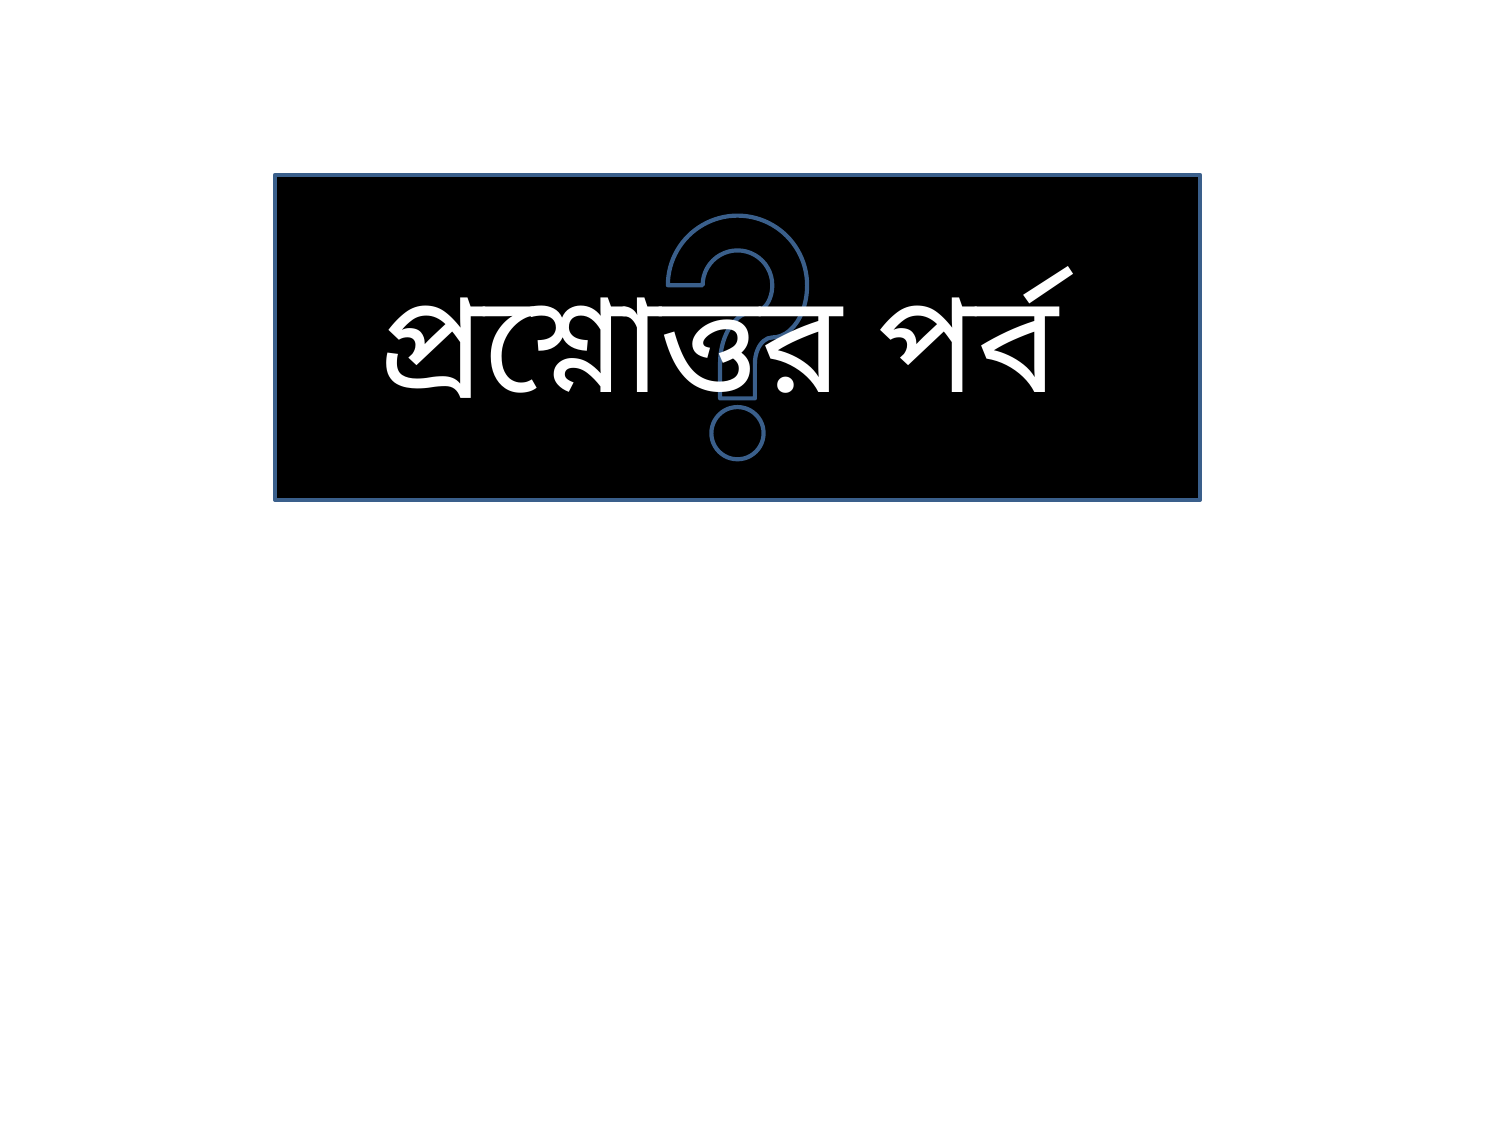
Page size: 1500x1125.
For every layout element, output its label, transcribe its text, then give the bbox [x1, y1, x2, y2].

text_box প্রশ্নোত্তর পর্ব [273, 173, 1202, 502]
